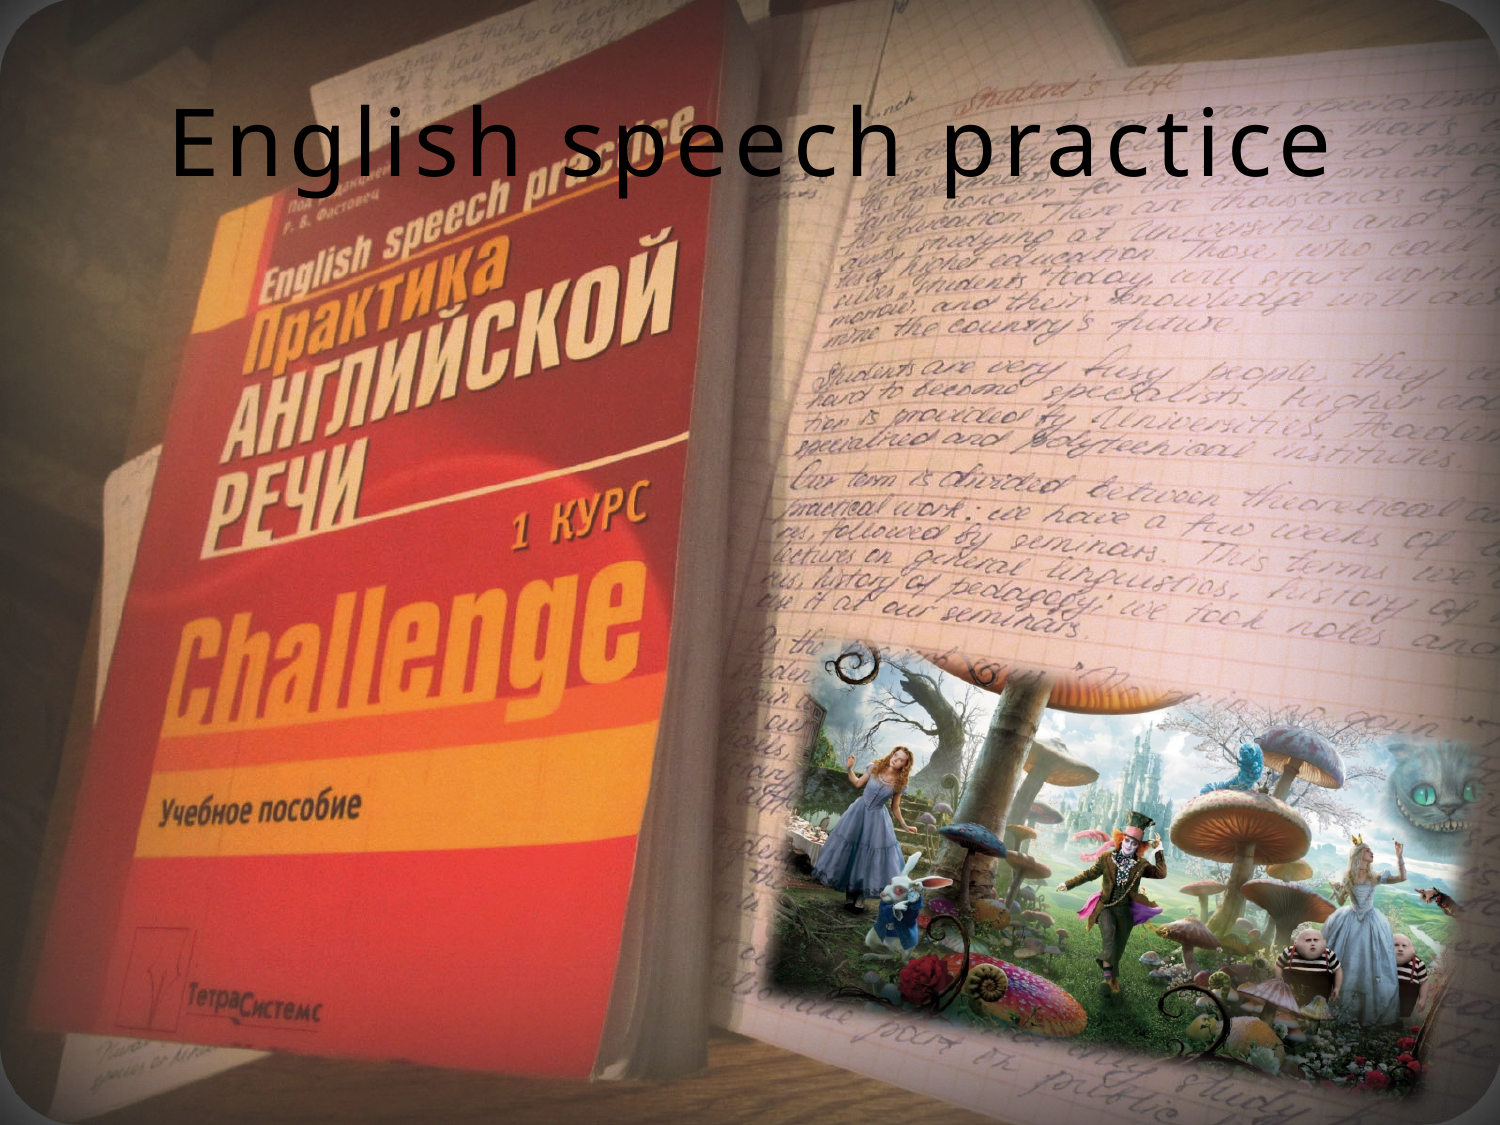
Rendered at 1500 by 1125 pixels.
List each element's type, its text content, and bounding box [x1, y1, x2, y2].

picture [763, 655, 1479, 1103]
title English speech practice [75, 45, 1425, 233]
list [75, 262, 1425, 1005]
